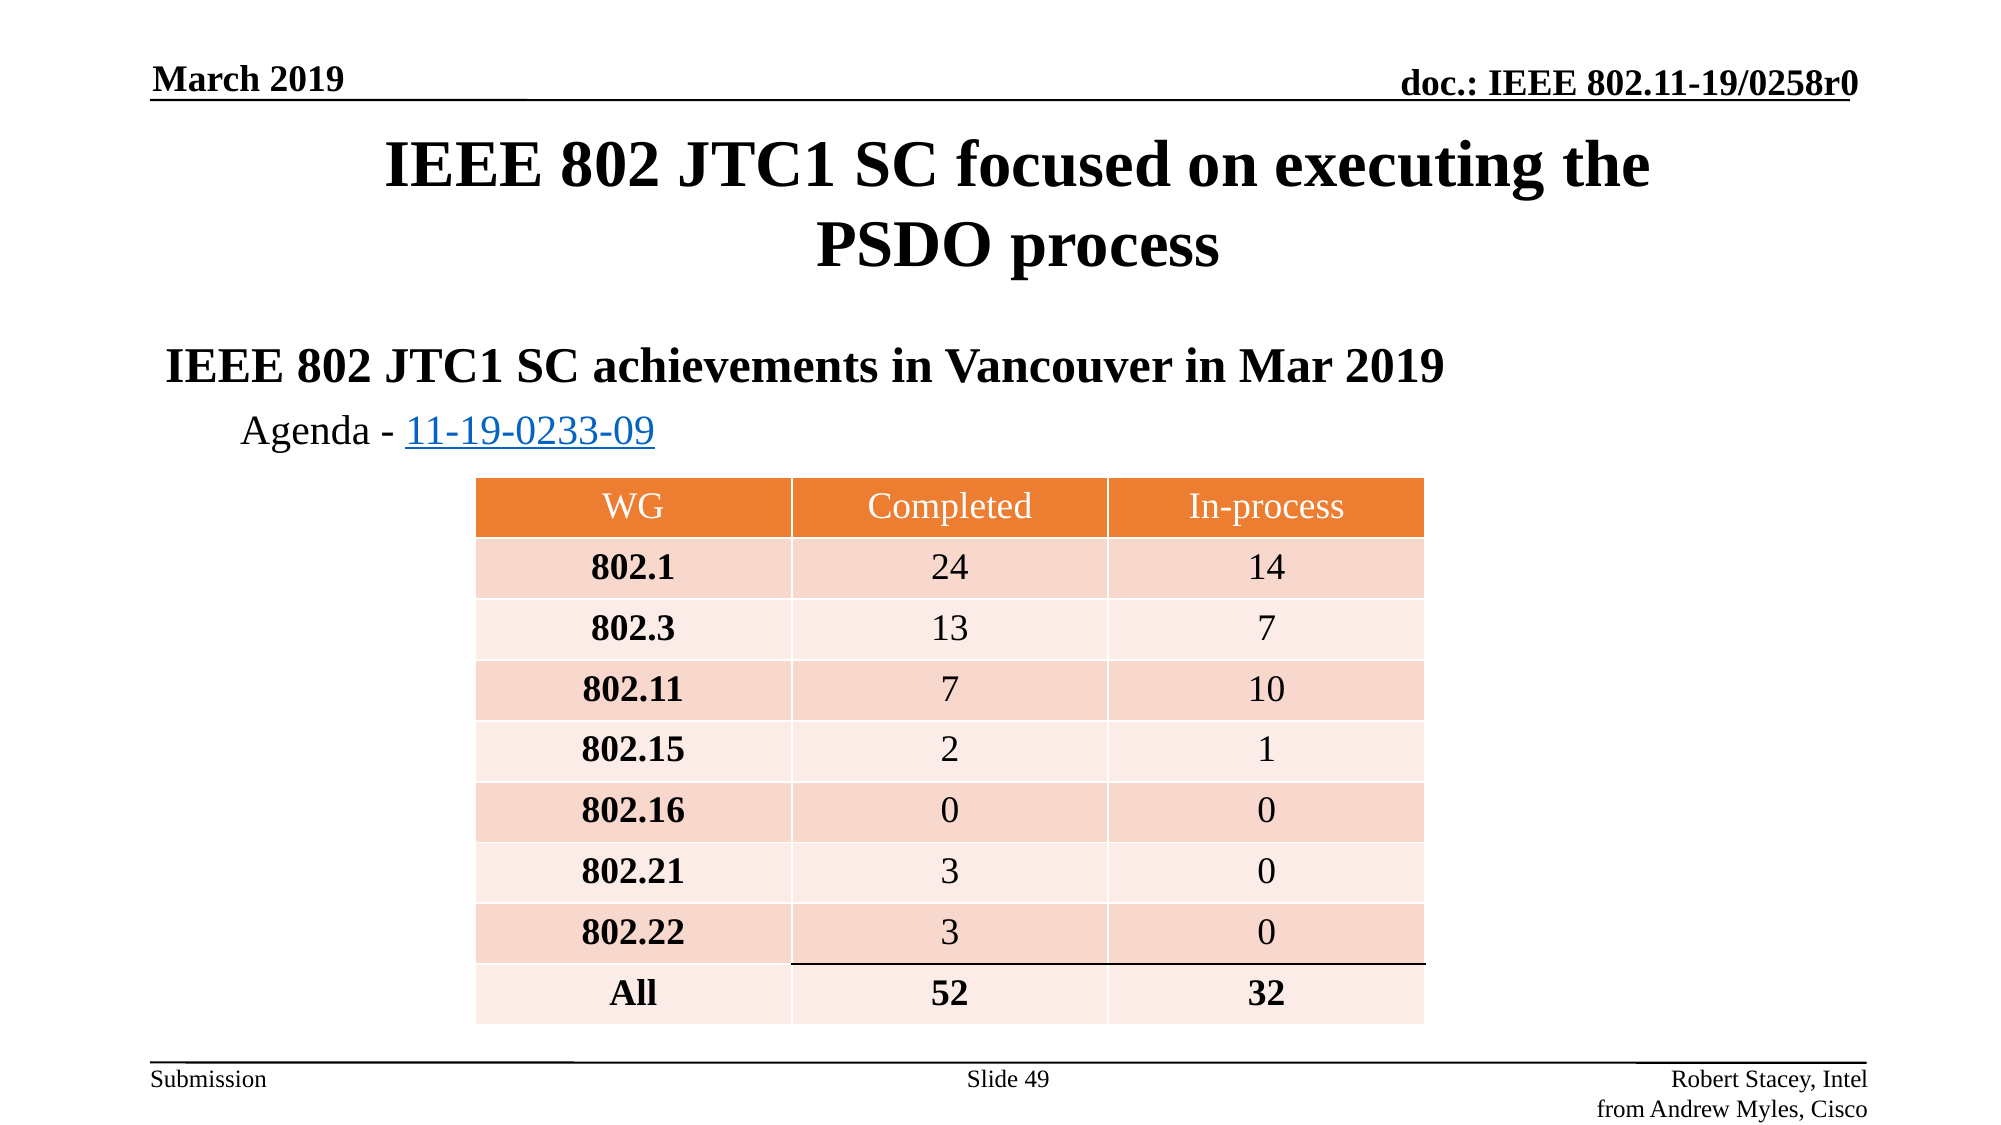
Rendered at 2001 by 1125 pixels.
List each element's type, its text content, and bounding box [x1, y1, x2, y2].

table_cell 14 [1109, 539, 1424, 598]
table_cell 0 [793, 783, 1107, 842]
table_header In-process [1109, 478, 1424, 537]
footer Robert Stacey, Intel from Andrew Myles, Cisco [1171, 1061, 1869, 1093]
title IEEE 802 JTC1 SC focused on executing the PSDO process [362, 112, 1676, 288]
table_cell 0 [1109, 904, 1424, 963]
table_cell 802.11 [476, 661, 791, 720]
table_cell 3 [793, 904, 1107, 963]
table_cell 1 [1109, 722, 1424, 781]
table_cell 802.21 [476, 843, 791, 902]
table_header Completed [793, 478, 1107, 537]
table_cell 2 [793, 722, 1107, 781]
table_cell 10 [1109, 661, 1424, 720]
table_cell 0 [1109, 783, 1424, 842]
table_cell 802.16 [476, 783, 791, 842]
table_cell 802.15 [476, 722, 791, 781]
table_header WG [476, 478, 791, 537]
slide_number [152, 54, 563, 100]
table_cell 802.1 [476, 539, 791, 598]
table_cell 32 [1109, 965, 1424, 1024]
slide_number Slide 49 [950, 1061, 1067, 1123]
table_cell 24 [793, 539, 1107, 598]
table_cell All [476, 965, 791, 1024]
table_cell 7 [1109, 600, 1424, 659]
list IEEE 802 JTC1 SC achievements in Vancouver in Mar 2019 Agenda - 11-19-0233-09 [149, 324, 1850, 1000]
table_cell 3 [793, 843, 1107, 902]
table_cell 13 [793, 600, 1107, 659]
table_cell 802.3 [476, 600, 791, 659]
table_cell 0 [1109, 843, 1424, 902]
table_cell 7 [793, 661, 1107, 720]
table_cell 52 [793, 965, 1107, 1024]
table_cell 802.22 [476, 904, 791, 963]
